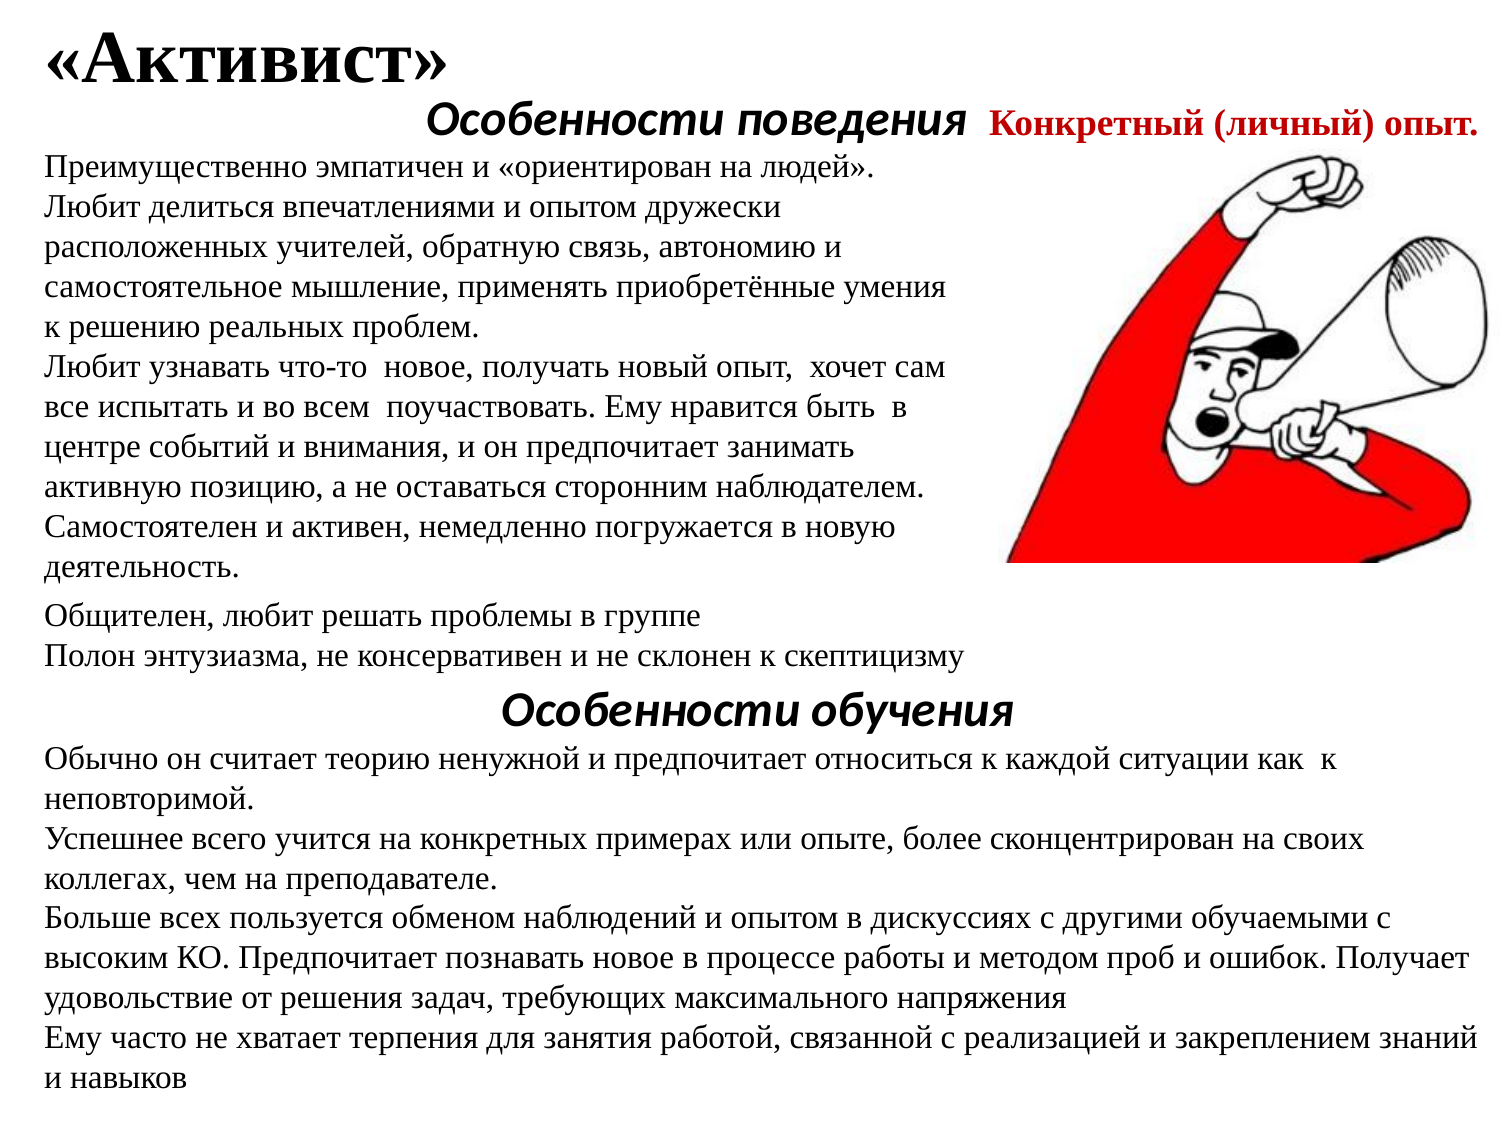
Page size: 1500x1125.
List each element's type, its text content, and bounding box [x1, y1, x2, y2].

text_box Преимущественно эмпатичен и «ориентирован на людей». Любит делиться впечатлениями и опытом дружески расположенных учителей, обратную связь, автономию и самостоятельное мышление, применять приобретённые умения к решению реальных проблем. Любит узнавать что-то новое, получать новый опыт, хочет сам все испытать и во всем поучаствовать. Ему нравится быть в центре событий и внимания, и он предпочитает занимать активную позицию, а не оставаться сторонним наблюдателем. Самостоятелен и активен, немедленно погружается в новую деятельность. [29, 137, 975, 586]
picture [998, 148, 1500, 563]
text_box Особенности обучения Обычно он считает теорию ненужной и предпочитает относиться к каждой ситуации как к неповторимой. Успешнее всего учится на конкретных примерах или опыте, более сконцентрирован на своих коллегах, чем на преподавателе. Больше всех пользуется обменом наблюдений и опытом в дискуссиях с другими обучаемыми с высоким КО. Предпочитает познавать новое в процессе работы и методом проб и ошибок. Получает удовольствие от решения задач, требующих максимального напряжения Ему часто не хватает терпения для занятия работой, связанной с реализацией и закреплением знаний и навыков [29, 668, 1500, 1103]
text_box «Активист» [29, 0, 1010, 105]
text_box Общителен, любит решать проблемы в группе Полон энтузиазма, не консервативен и не склонен к скептицизму [29, 586, 1400, 681]
text_box Конкретный (личный) опыт. [974, 90, 1500, 150]
text_box Особенности поведения [411, 78, 983, 137]
